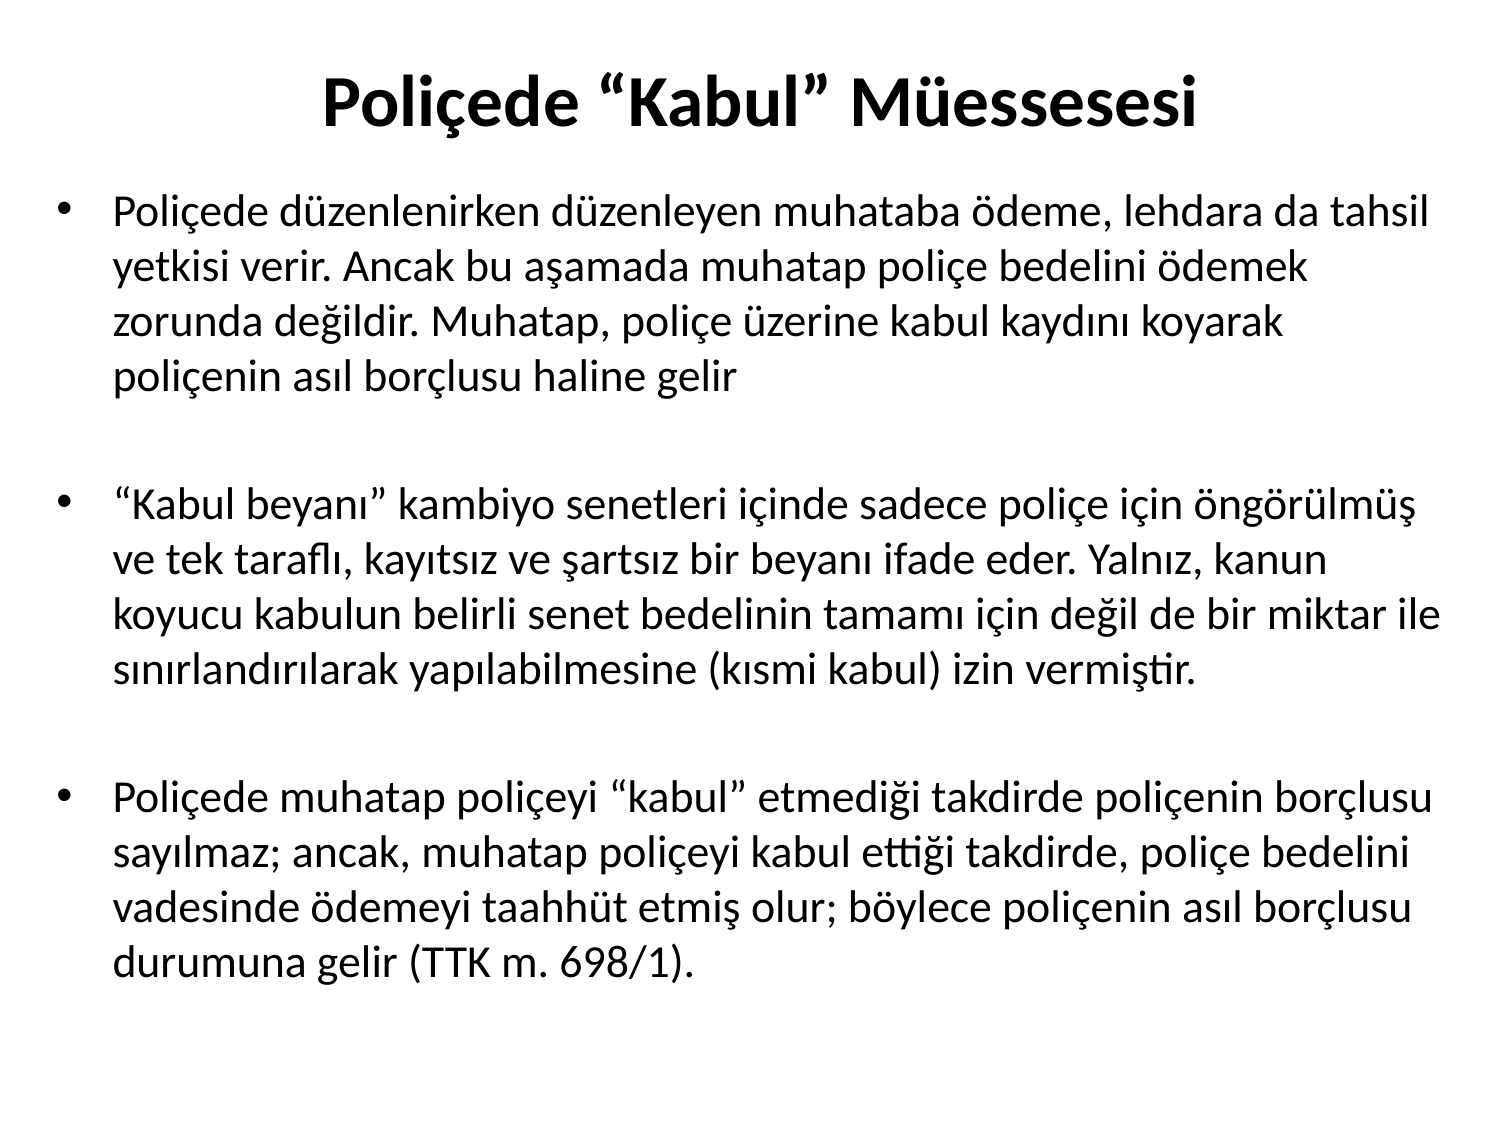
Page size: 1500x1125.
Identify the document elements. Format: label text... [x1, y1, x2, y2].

list Poliçede düzenlenirken düzenleyen muhataba ödeme, lehdara da tahsil yetkisi verir. Ancak bu aşamada muhatap poliçe bedelini ödemek zorunda değildir. Muhatap, poliçe üzerine kabul kaydını koyarak poliçenin asıl borçlusu haline gelir “Kabul beyanı” kambiyo senetleri içinde sadece poliçe için öngörülmüş ve tek taraflı, kayıtsız ve şartsız bir beyanı ifade eder. Yalnız, kanun koyucu kabulun belirli senet bedelinin tamamı için değil de bir miktar ile sınırlandırılarak yapılabilmesine (kısmi kabul) izin vermiştir. Poliçede muhatap poliçeyi “kabul” etmediği takdirde poliçenin borçlusu sayılmaz; ancak, muhatap poliçeyi kabul ettiği takdirde, poliçe bedelini vadesinde ödemeyi taahhüt etmiş olur; böylece poliçenin asıl borçlusu durumuna gelir (TTK m. 698/1). [41, 172, 1471, 1071]
title Poliçede “Kabul” Müessesesi [75, 45, 1447, 149]
